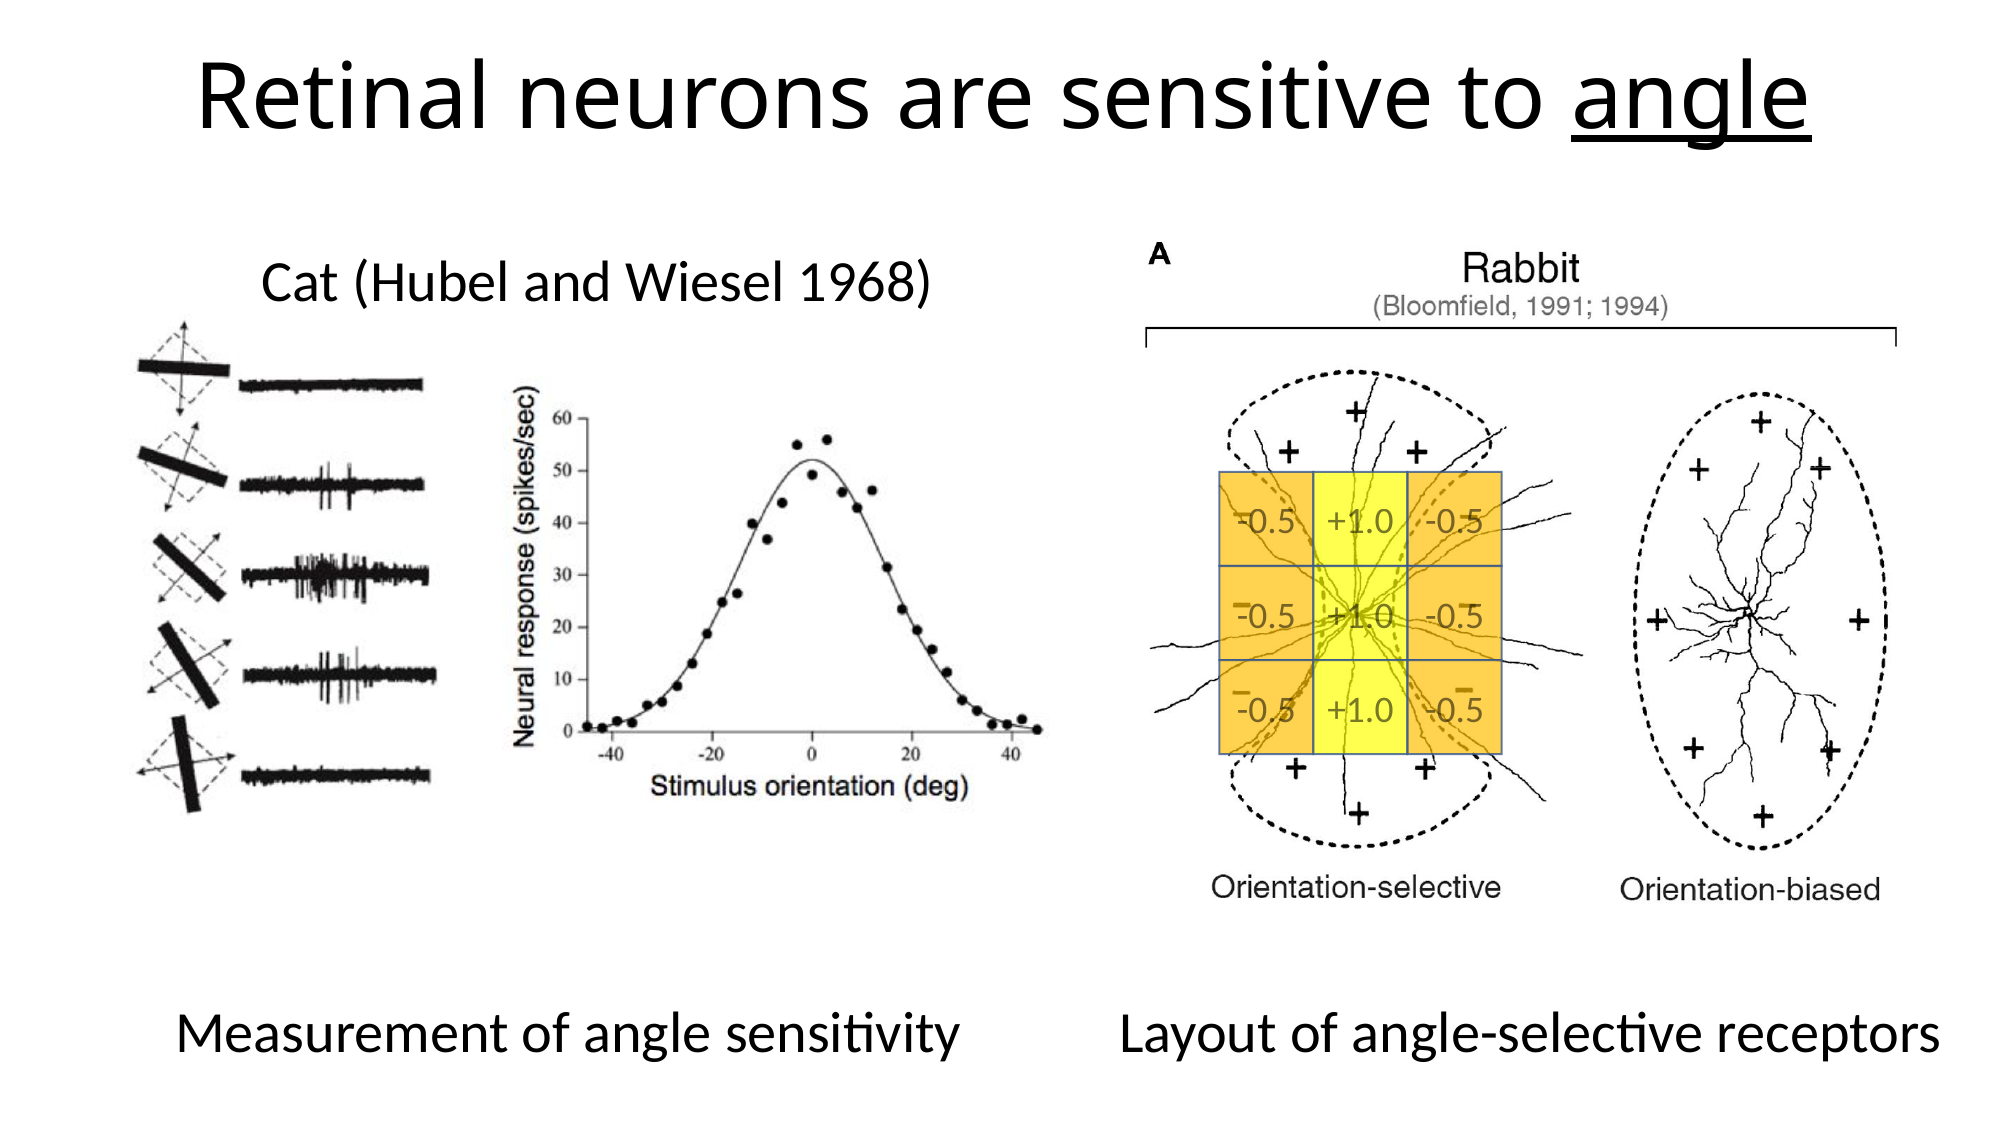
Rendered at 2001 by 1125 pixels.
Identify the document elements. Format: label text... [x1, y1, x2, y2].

picture [1138, 235, 1923, 909]
text_box Layout of angle-selective receptors [1104, 986, 1957, 1072]
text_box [1219, 471, 1502, 755]
title Retinal neurons are sensitive to angle [2, 3, 2000, 195]
picture [77, 294, 1059, 831]
text_box Measurement of angle sensitivity [160, 986, 977, 1072]
text_box Cat (Hubel and Wiesel 1968) [246, 235, 949, 294]
